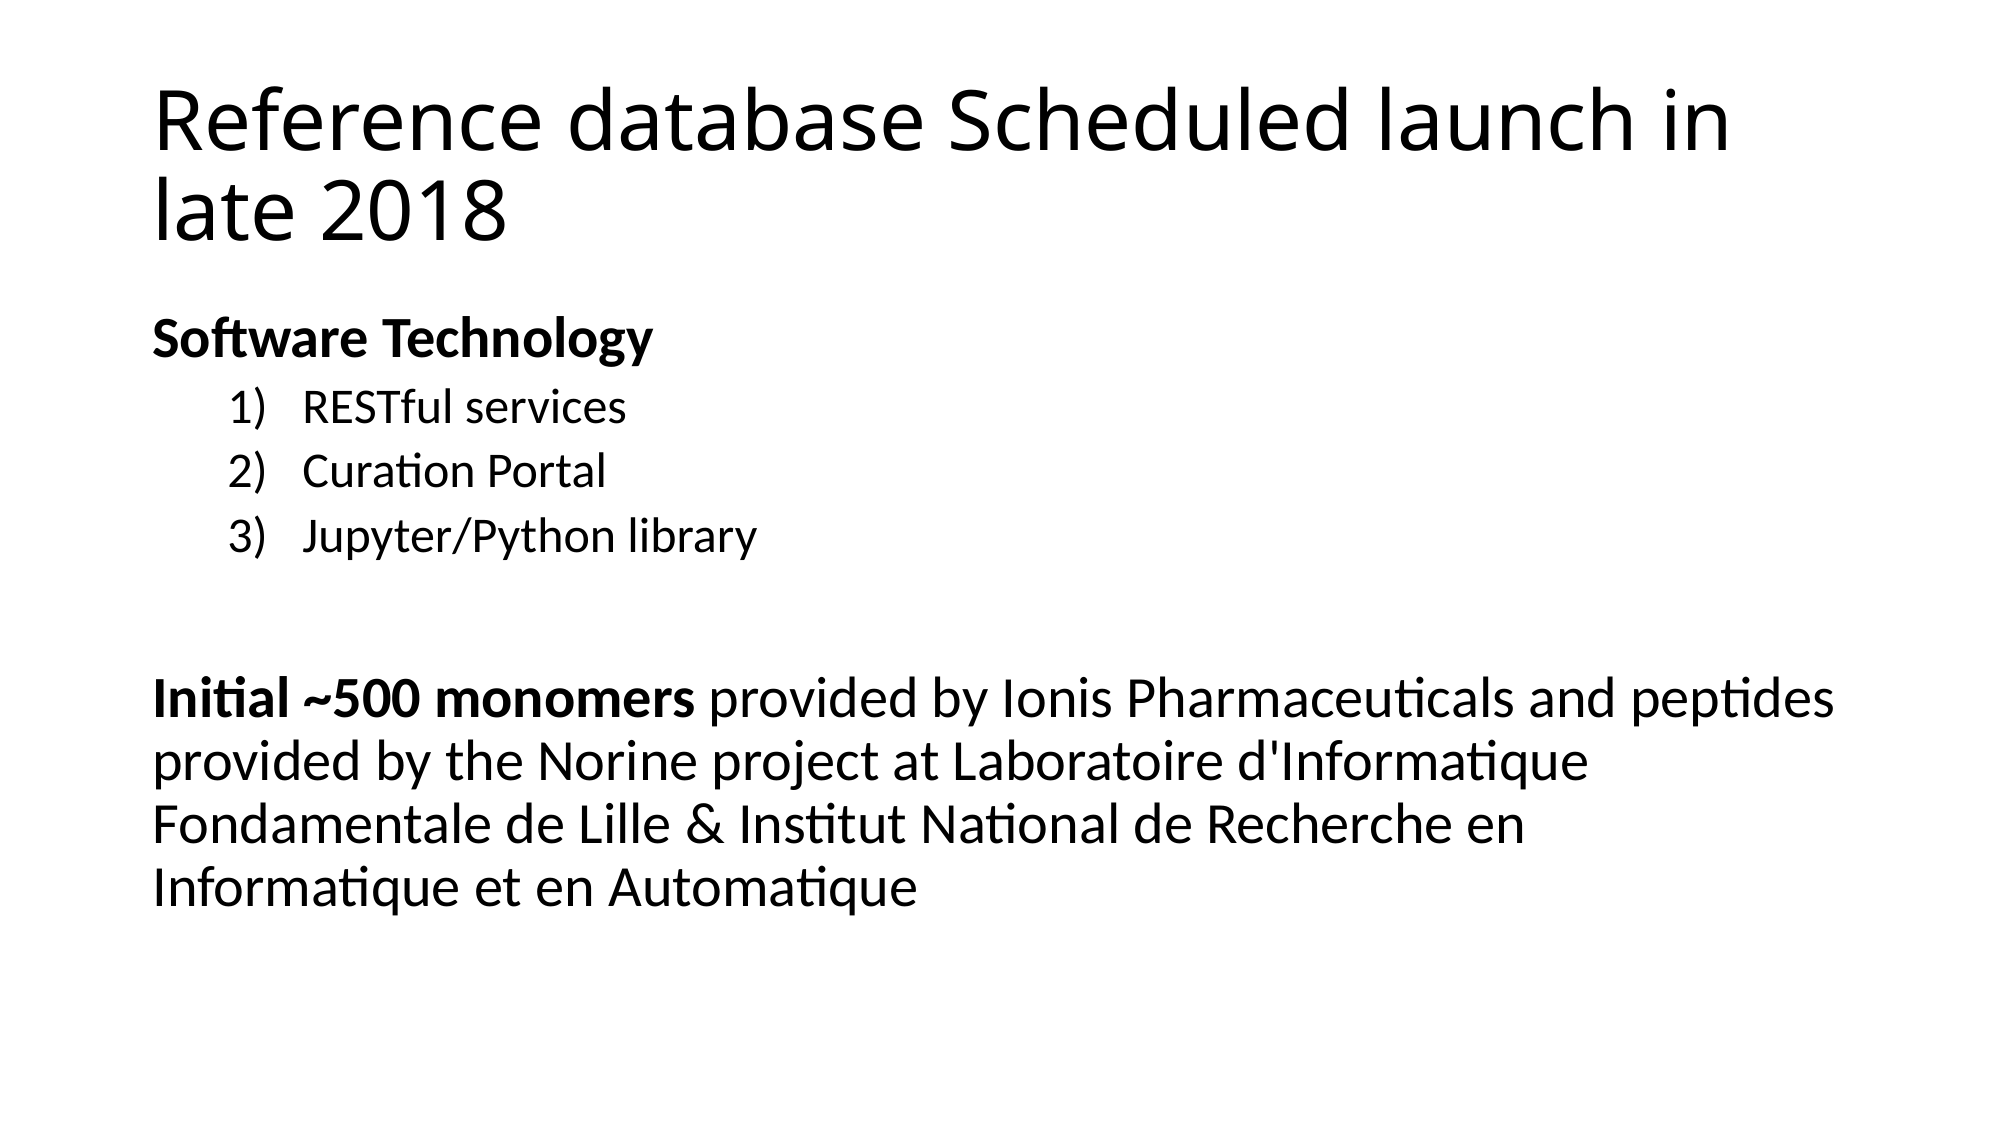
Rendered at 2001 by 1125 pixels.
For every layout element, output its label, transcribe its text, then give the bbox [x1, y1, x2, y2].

title Reference database Scheduled launch in late 2018 [137, 59, 1863, 278]
list Software Technology RESTful services Curation Portal Jupyter/Python library Initial ~500 monomers provided by Ionis Pharmaceuticals and peptides provided by the Norine project at Laboratoire d'Informatique Fondamentale de Lille & Institut National de Recherche en Informatique et en Automatique [137, 299, 1863, 1014]
